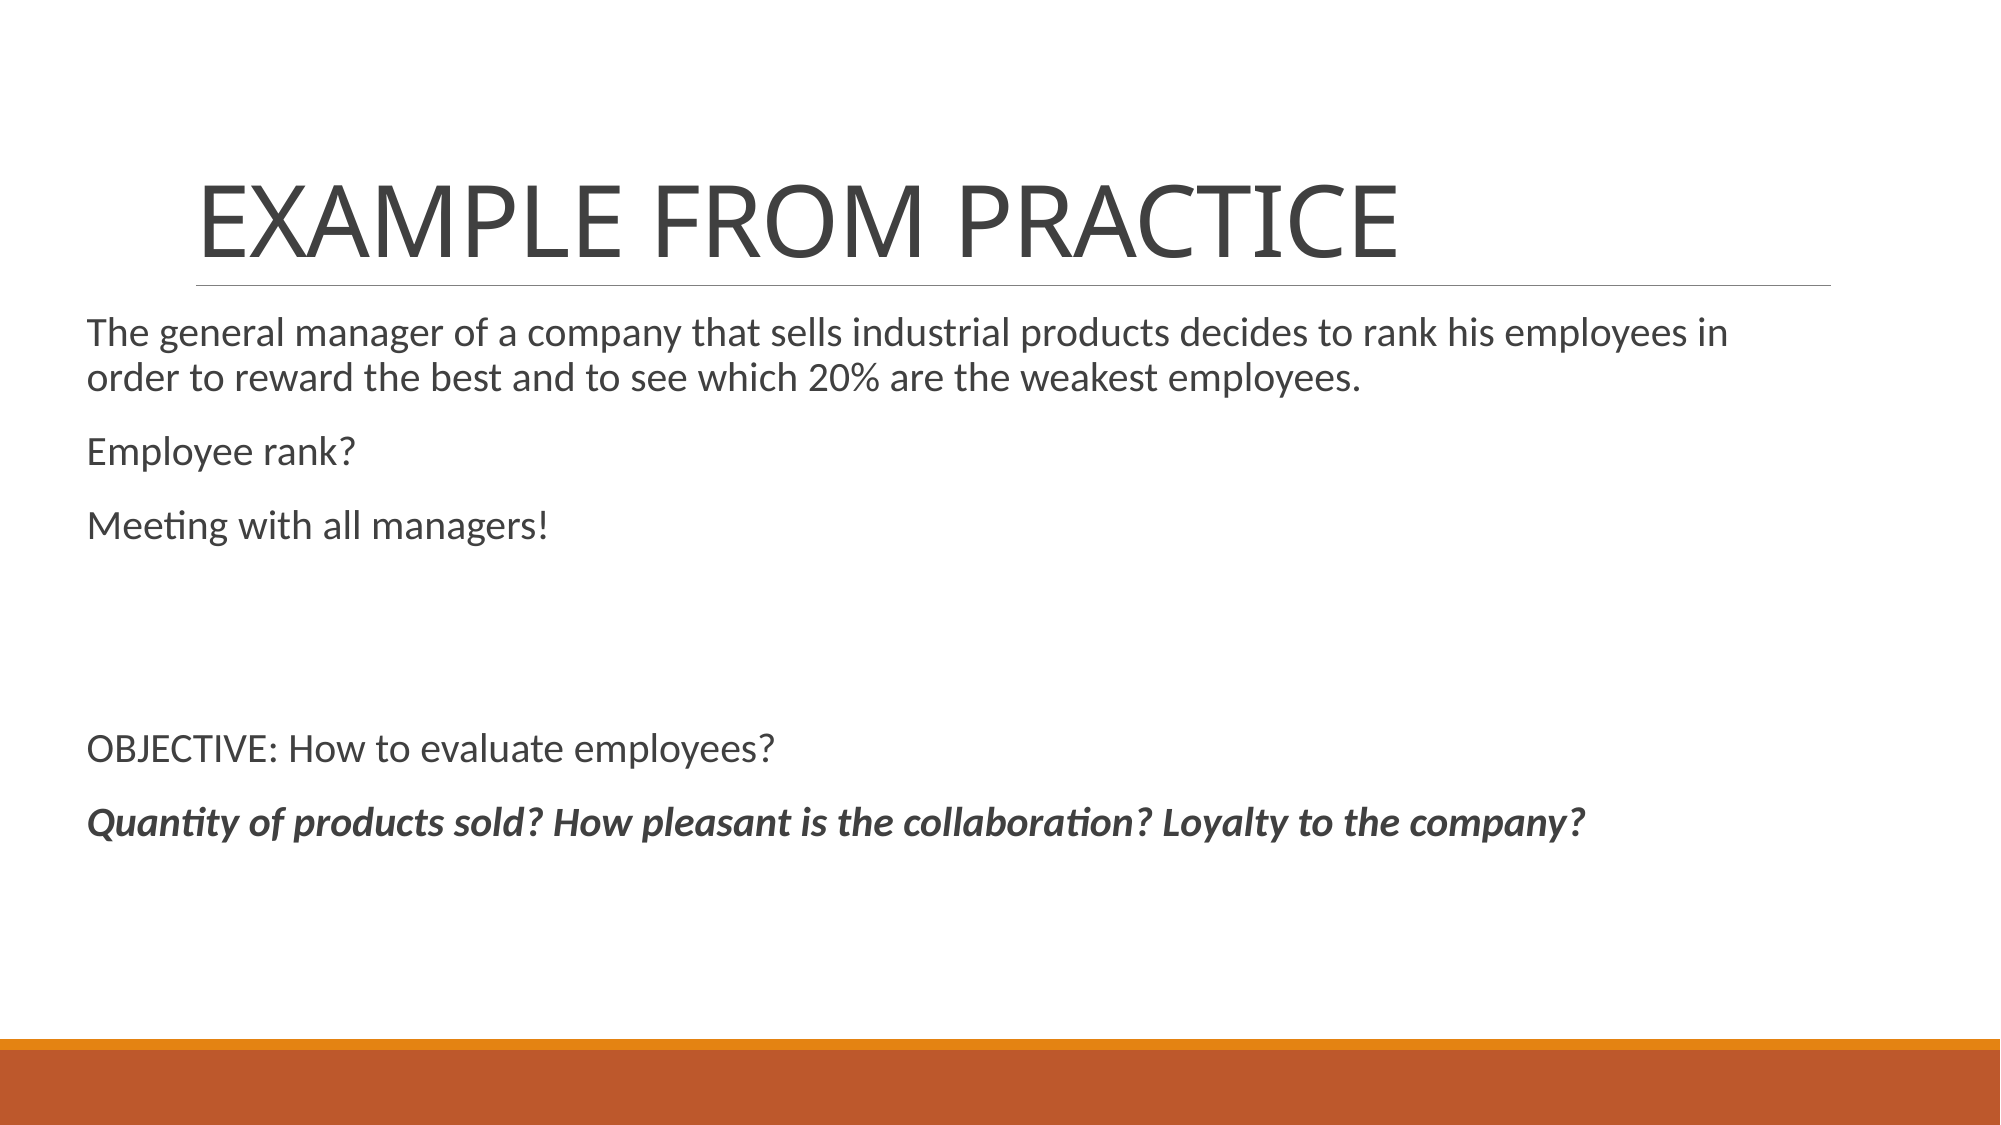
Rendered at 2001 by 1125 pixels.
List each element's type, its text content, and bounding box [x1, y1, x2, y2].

title EXAMPLE FROM PRACTICE [180, 47, 1830, 285]
list The general manager of a company that sells industrial products decides to rank his employees in order to reward the best and to see which 20% are the weakest employees. Employee rank? Meeting with all managers! OBJECTIVE: How to evaluate employees? Quantity of products sold? How pleasant is the collaboration? Loyalty to the company? [71, 302, 1830, 963]
